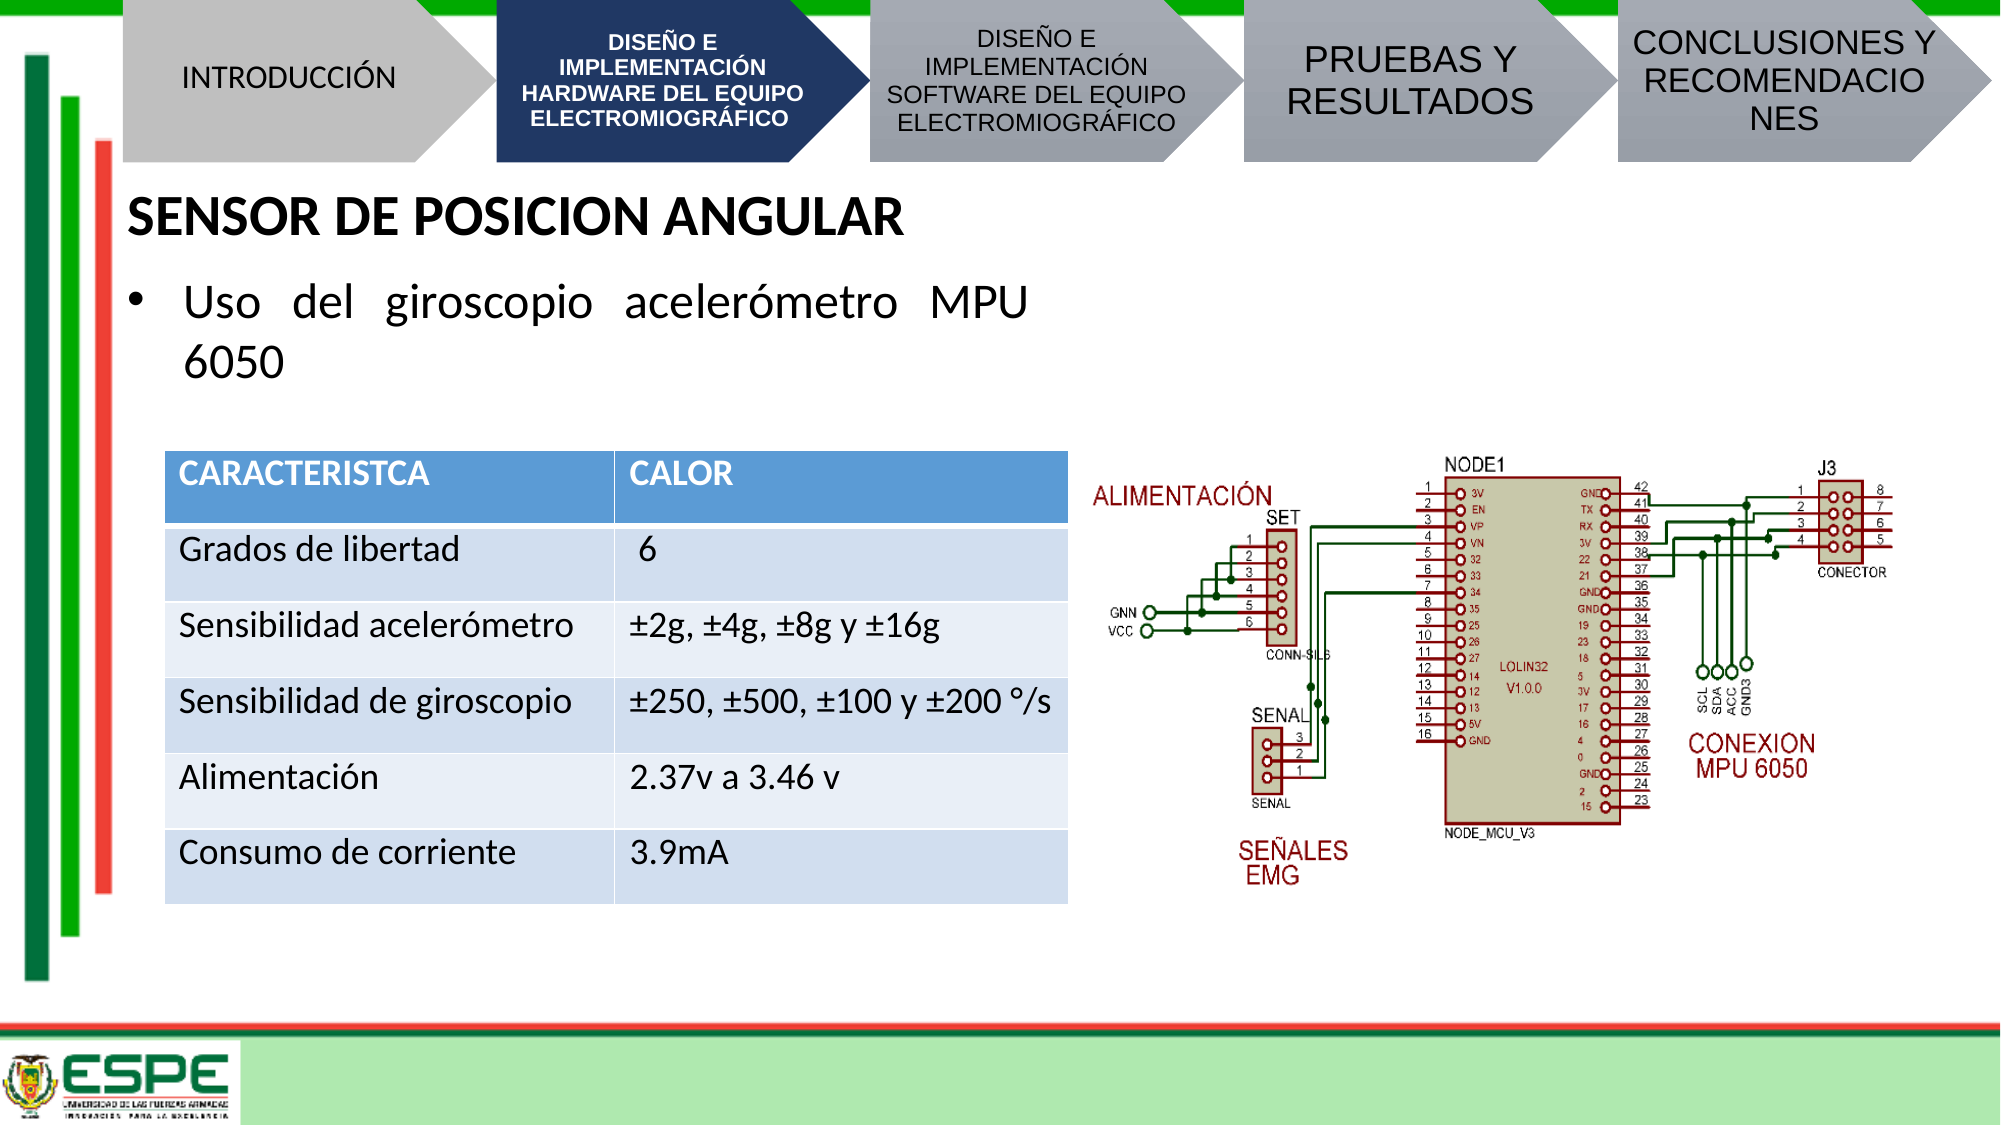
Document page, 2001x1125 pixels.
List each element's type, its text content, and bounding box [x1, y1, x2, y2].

text_box Uso del giroscopio acelerómetro MPU 6050 [112, 260, 1046, 396]
table_header CARACTERISTCA [165, 451, 614, 523]
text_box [122, 0, 1992, 163]
picture [0, 0, 2001, 1125]
table_cell Alimentación [165, 754, 614, 828]
table_cell 6 [615, 529, 1068, 601]
table_header CALOR [615, 451, 1068, 523]
table_cell Consumo de corriente [165, 830, 614, 904]
table_cell 3.9mA [615, 830, 1068, 904]
table_cell Grados de libertad [165, 529, 614, 601]
table_cell ±2g, ±4g, ±8g y ±16g [615, 603, 1068, 677]
table_cell 2.37v a 3.46 v [615, 754, 1068, 828]
text_box SENSOR DE POSICION ANGULAR [112, 169, 1075, 500]
table_cell Sensibilidad de giroscopio [165, 678, 614, 753]
table_cell Sensibilidad acelerómetro [165, 603, 614, 677]
table_cell ±250, ±500, ±100 y ±200 °/s [615, 678, 1068, 753]
